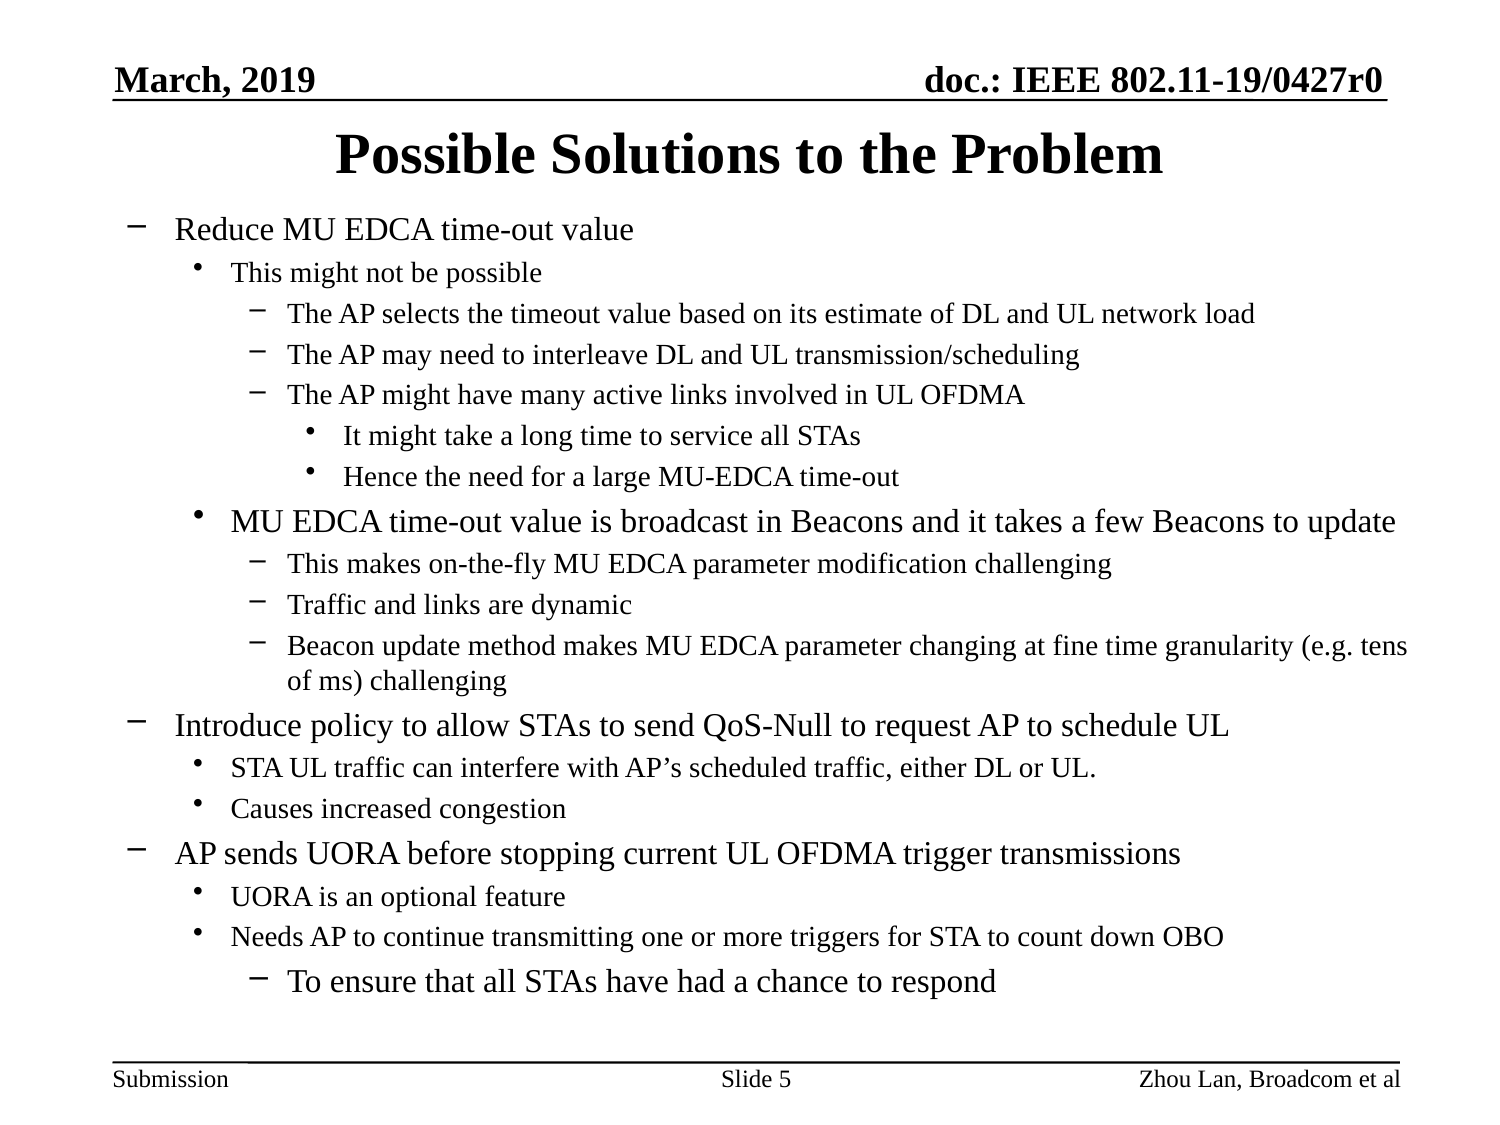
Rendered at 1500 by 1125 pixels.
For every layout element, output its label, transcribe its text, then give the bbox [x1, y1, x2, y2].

title Possible Solutions to the Problem [112, 99, 1388, 199]
footer Zhou Lan, Broadcom et al [1134, 1061, 1402, 1093]
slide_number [114, 54, 318, 101]
slide_number Slide 5 [712, 1061, 800, 1093]
list Reduce MU EDCA time-out value This might not be possible The AP selects the timeout value based on its estimate of DL and UL network load The AP may need to interleave DL and UL transmission/scheduling The AP might have many active links involved in UL OFDMA It might take a long time to service all STAs Hence the need for a large MU-EDCA time-out MU EDCA time-out value is broadcast in Beacons and it takes a few Beacons to update This makes on-the-fly MU EDCA parameter modification challenging Traffic and links are dynamic Beacon update method makes MU EDCA parameter changing at fine time granularity (e.g. tens of ms) challenging Introduce policy to allow STAs to send QoS-Null to request AP to schedule UL STA UL traffic can interfere with AP’s scheduled traffic, either DL or UL. Causes increased congestion AP sends UORA before stopping current UL OFDMA trigger transmissions UORA is an optional feature Needs AP to continue transmitting one or more triggers for STA to count down OBO To ensure that all STAs have had a chance to respond [37, 199, 1451, 1038]
